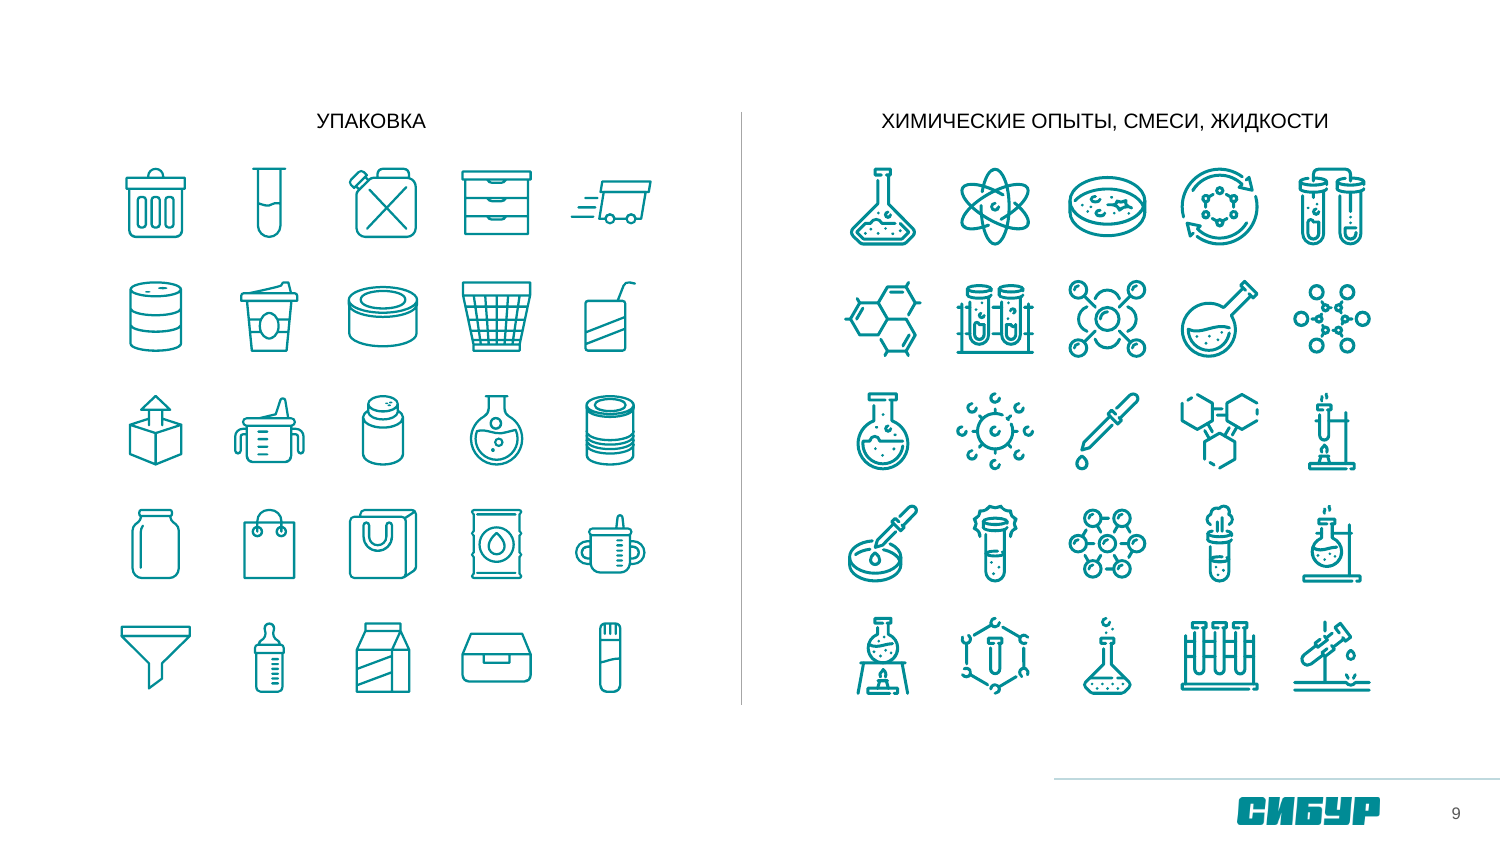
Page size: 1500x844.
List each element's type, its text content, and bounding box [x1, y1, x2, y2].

text_box [252, 167, 287, 239]
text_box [1180, 279, 1260, 359]
slide_number 9 [1413, 793, 1461, 823]
text_box ХИМИЧЕСКИЕ ОПЫТЫ, СМЕСИ, ЖИДКОСТИ [866, 100, 1344, 141]
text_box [1068, 175, 1147, 238]
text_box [1205, 504, 1235, 583]
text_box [129, 281, 183, 353]
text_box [253, 622, 286, 694]
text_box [956, 392, 1035, 471]
text_box [234, 397, 305, 464]
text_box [1068, 508, 1147, 579]
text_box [956, 167, 1034, 246]
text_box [1180, 167, 1259, 246]
text_box УПАКОВКА [301, 100, 441, 141]
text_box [574, 513, 646, 574]
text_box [125, 167, 187, 239]
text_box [347, 285, 419, 348]
picture [1237, 797, 1380, 825]
text_box [461, 632, 532, 683]
text_box [584, 281, 637, 352]
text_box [348, 508, 418, 580]
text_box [856, 616, 910, 696]
text_box [240, 281, 299, 352]
text_box [461, 281, 532, 352]
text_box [972, 504, 1018, 583]
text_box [959, 616, 1031, 696]
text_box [856, 392, 910, 471]
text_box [1302, 504, 1362, 583]
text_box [1180, 392, 1260, 470]
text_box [956, 283, 1035, 355]
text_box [1082, 616, 1133, 696]
text_box [128, 395, 183, 466]
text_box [847, 503, 919, 583]
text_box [849, 167, 917, 246]
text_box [843, 280, 923, 358]
text_box [593, 398, 627, 412]
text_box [1068, 279, 1147, 359]
text_box [461, 170, 532, 236]
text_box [348, 167, 418, 239]
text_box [1292, 283, 1371, 354]
text_box [355, 622, 411, 693]
text_box [257, 437, 269, 441]
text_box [570, 180, 652, 225]
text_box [131, 508, 181, 580]
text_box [1298, 167, 1366, 246]
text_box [1307, 391, 1356, 471]
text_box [1180, 620, 1259, 691]
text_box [361, 394, 405, 466]
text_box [1292, 619, 1371, 692]
text_box [585, 395, 635, 466]
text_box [243, 508, 296, 580]
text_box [120, 625, 192, 690]
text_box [470, 508, 523, 580]
text_box [599, 622, 622, 693]
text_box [1074, 391, 1141, 471]
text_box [469, 394, 524, 466]
